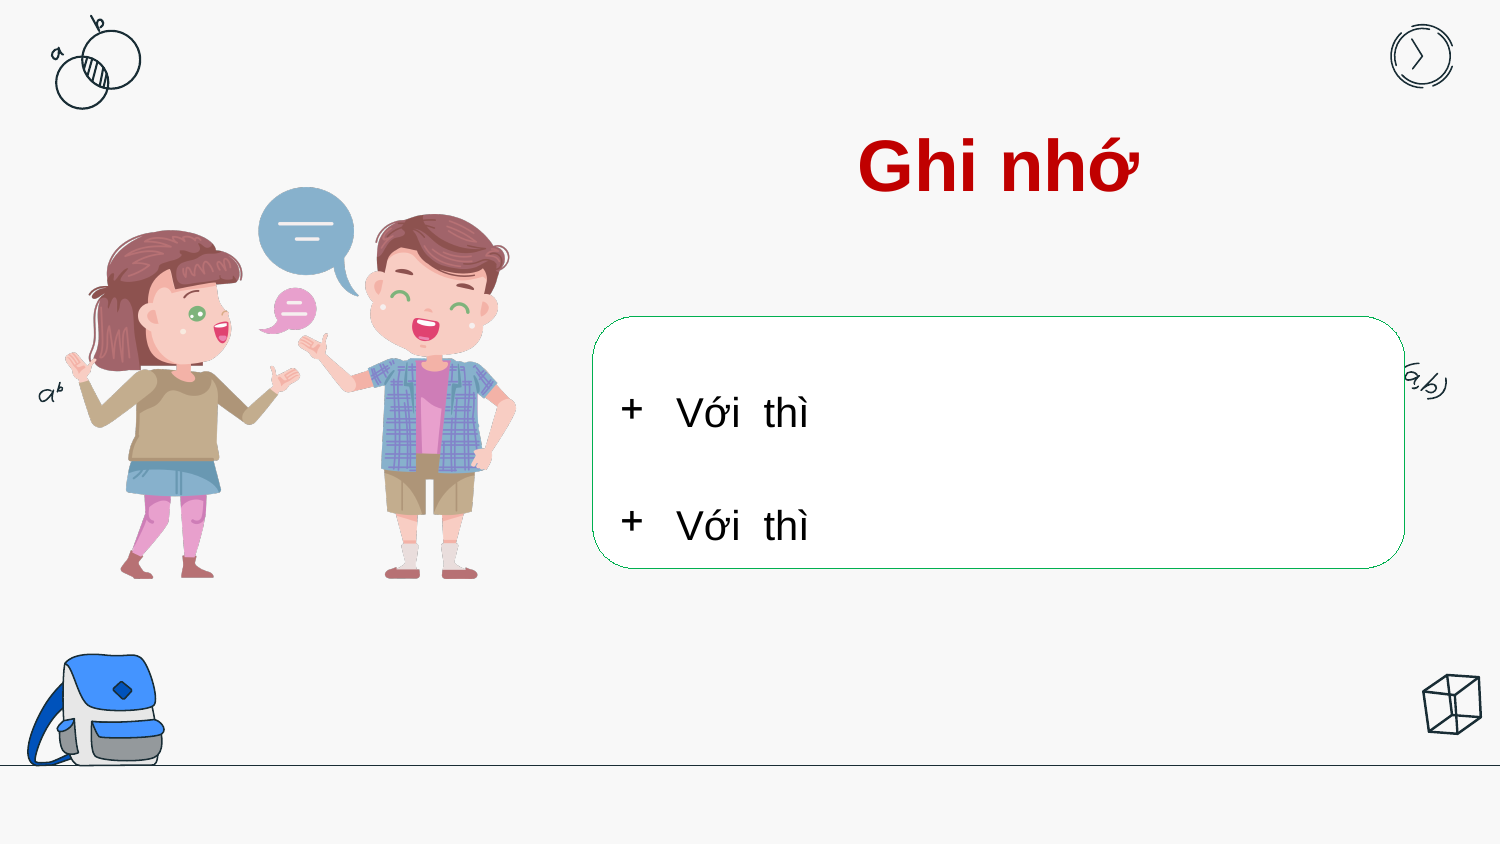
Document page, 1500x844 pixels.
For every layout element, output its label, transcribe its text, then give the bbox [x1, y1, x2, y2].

picture [65, 186, 518, 580]
title Ghi nhớ [814, 94, 1184, 229]
